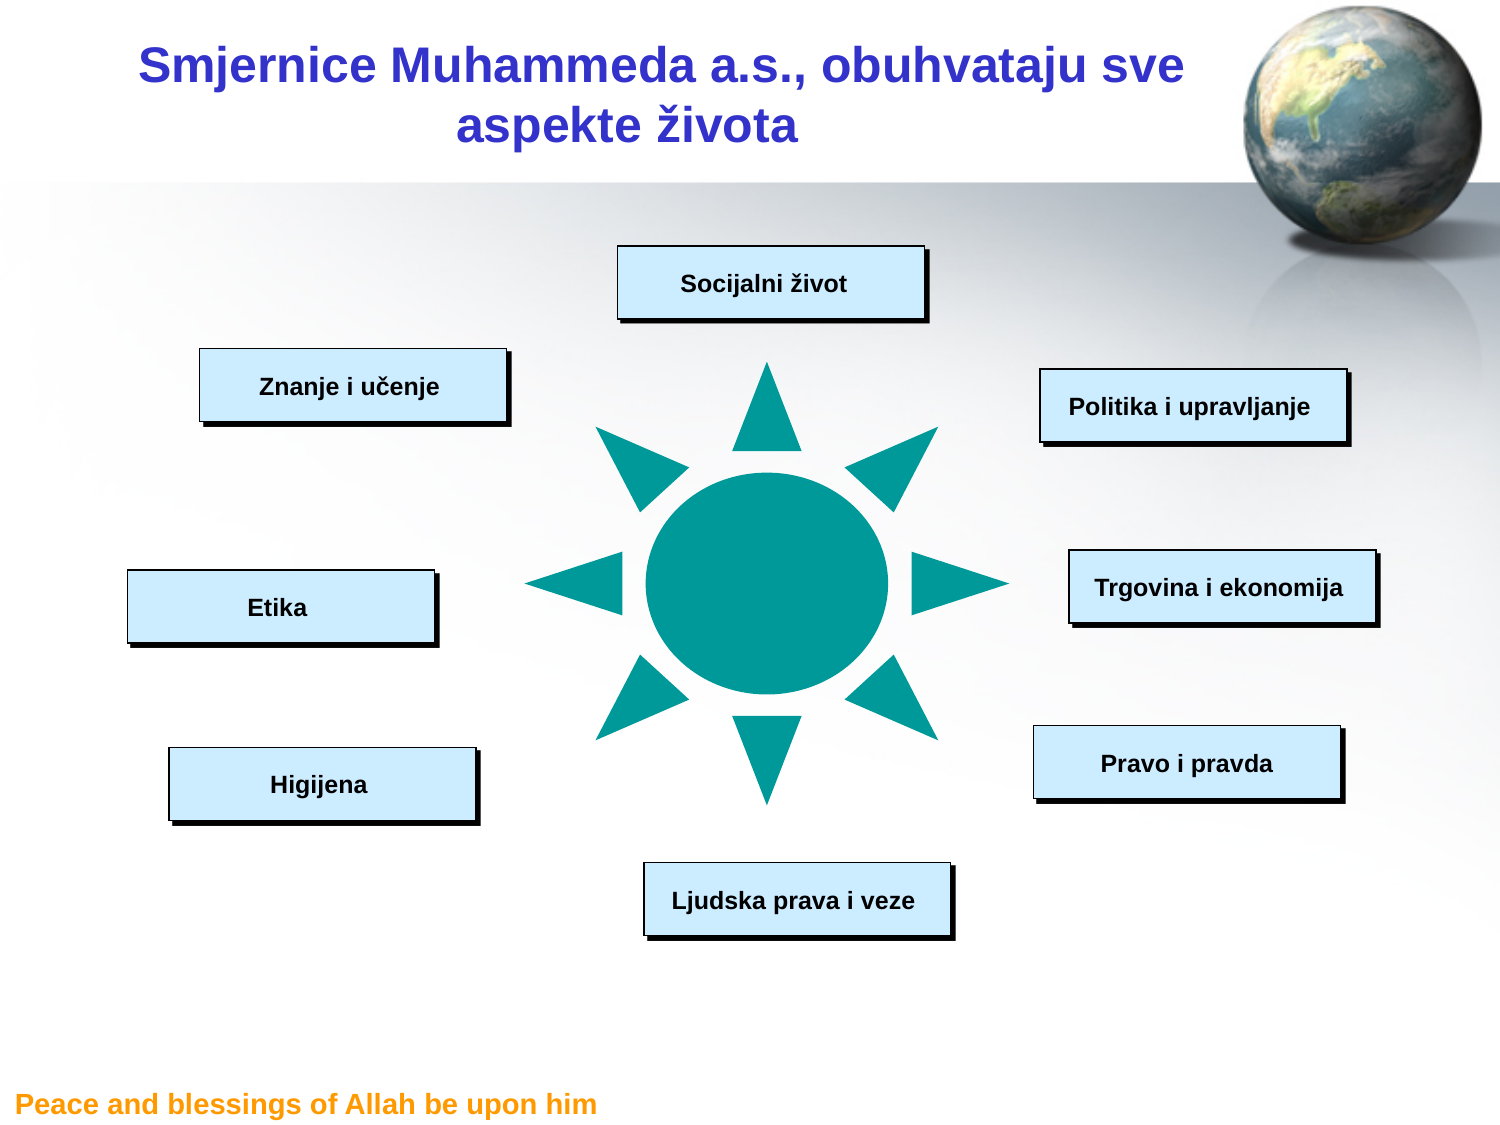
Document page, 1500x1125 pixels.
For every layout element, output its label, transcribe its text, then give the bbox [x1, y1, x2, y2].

text_box Ljudska prava i veze [643, 862, 951, 936]
text_box [844, 654, 939, 741]
text_box Etika [127, 569, 435, 643]
text_box [911, 551, 1010, 616]
text_box [645, 472, 889, 695]
picture [0, 0, 1500, 1125]
text_box [732, 715, 802, 806]
text_box Trgovina i ekonomija [1069, 549, 1376, 624]
text_box Politika i upravljanje [1039, 368, 1347, 442]
text_box [595, 654, 690, 741]
text_box [844, 426, 939, 513]
title Smjernice Muhammeda a.s., obuhvataju sve aspekte života [33, 22, 1235, 162]
text_box [524, 551, 623, 616]
text_box [595, 426, 690, 513]
text_box Higijena [169, 747, 476, 821]
text_box Socijalni život [617, 245, 925, 319]
text_box Znanje i učenje [199, 348, 507, 422]
text_box Pravo i pravda [1033, 725, 1341, 799]
text_box [732, 361, 802, 452]
